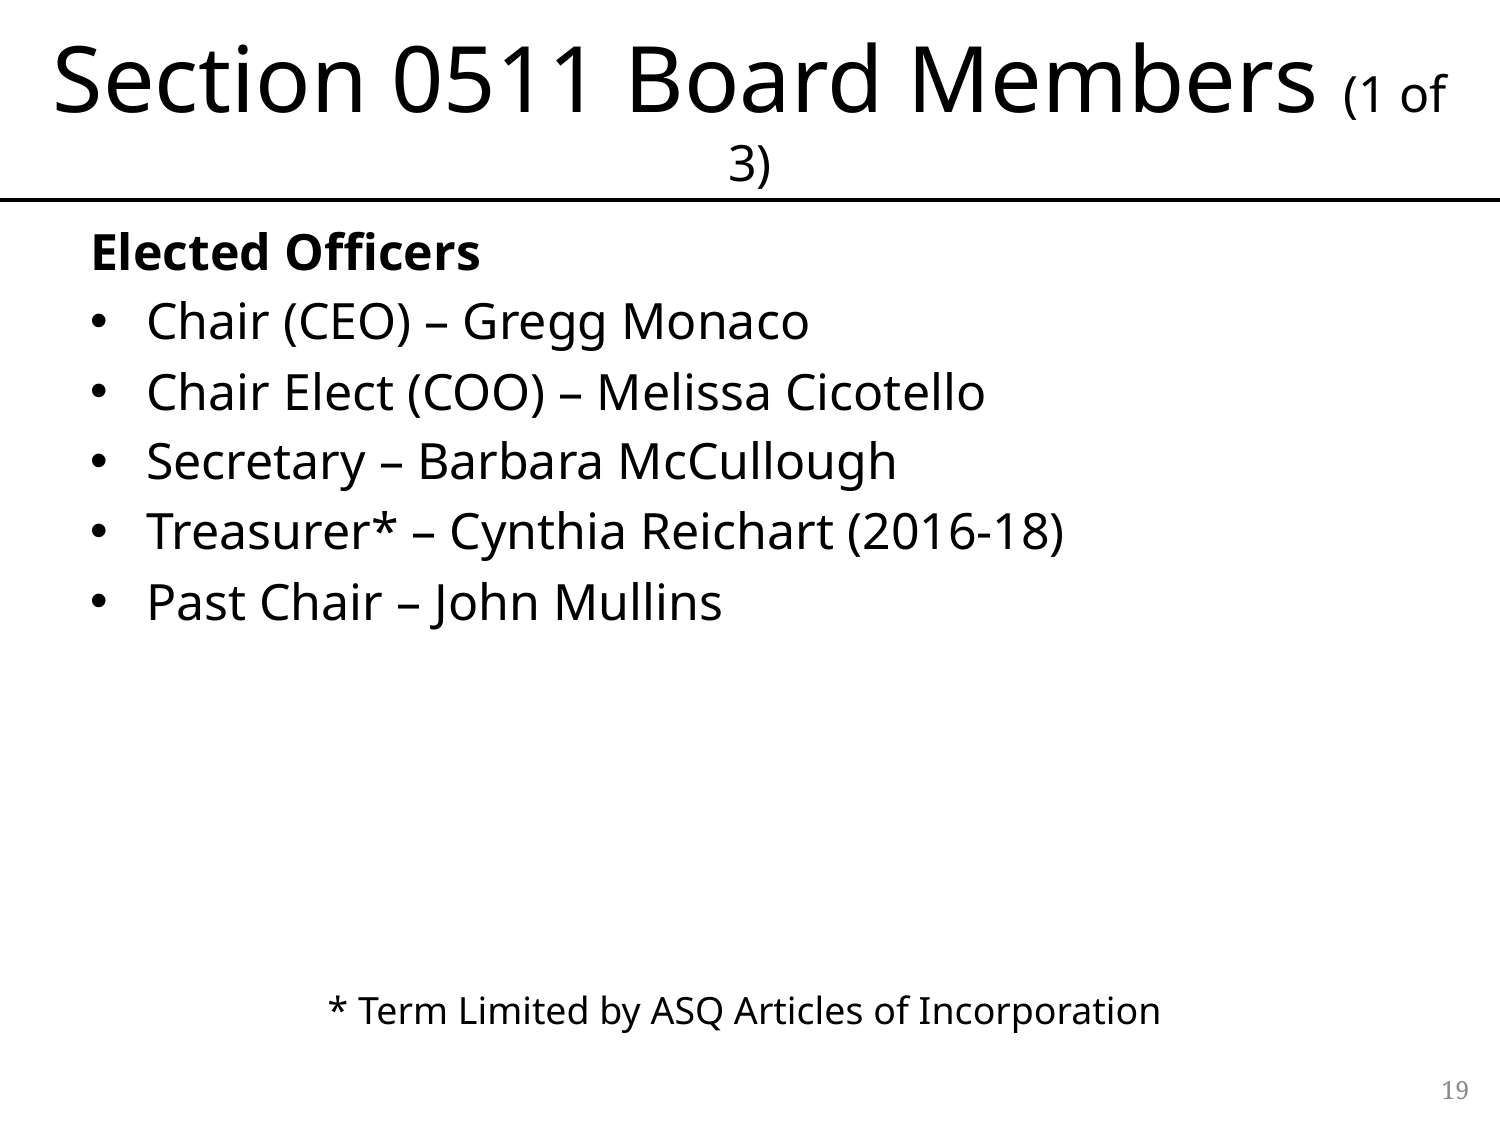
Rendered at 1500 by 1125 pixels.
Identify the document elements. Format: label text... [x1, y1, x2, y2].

slide_number 19 [1134, 1061, 1485, 1122]
title Section 0511 Board Members (1 of 3) [24, 12, 1475, 200]
list Elected Officers Chair (CEO) – Gregg Monaco Chair Elect (COO) – Melissa Cicotello Secretary – Barbara McCullough Treasurer* – Cynthia Reichart (2016-18) Past Chair – John Mullins * Term Limited by ASQ Articles of Incorporation [75, 212, 1425, 1075]
